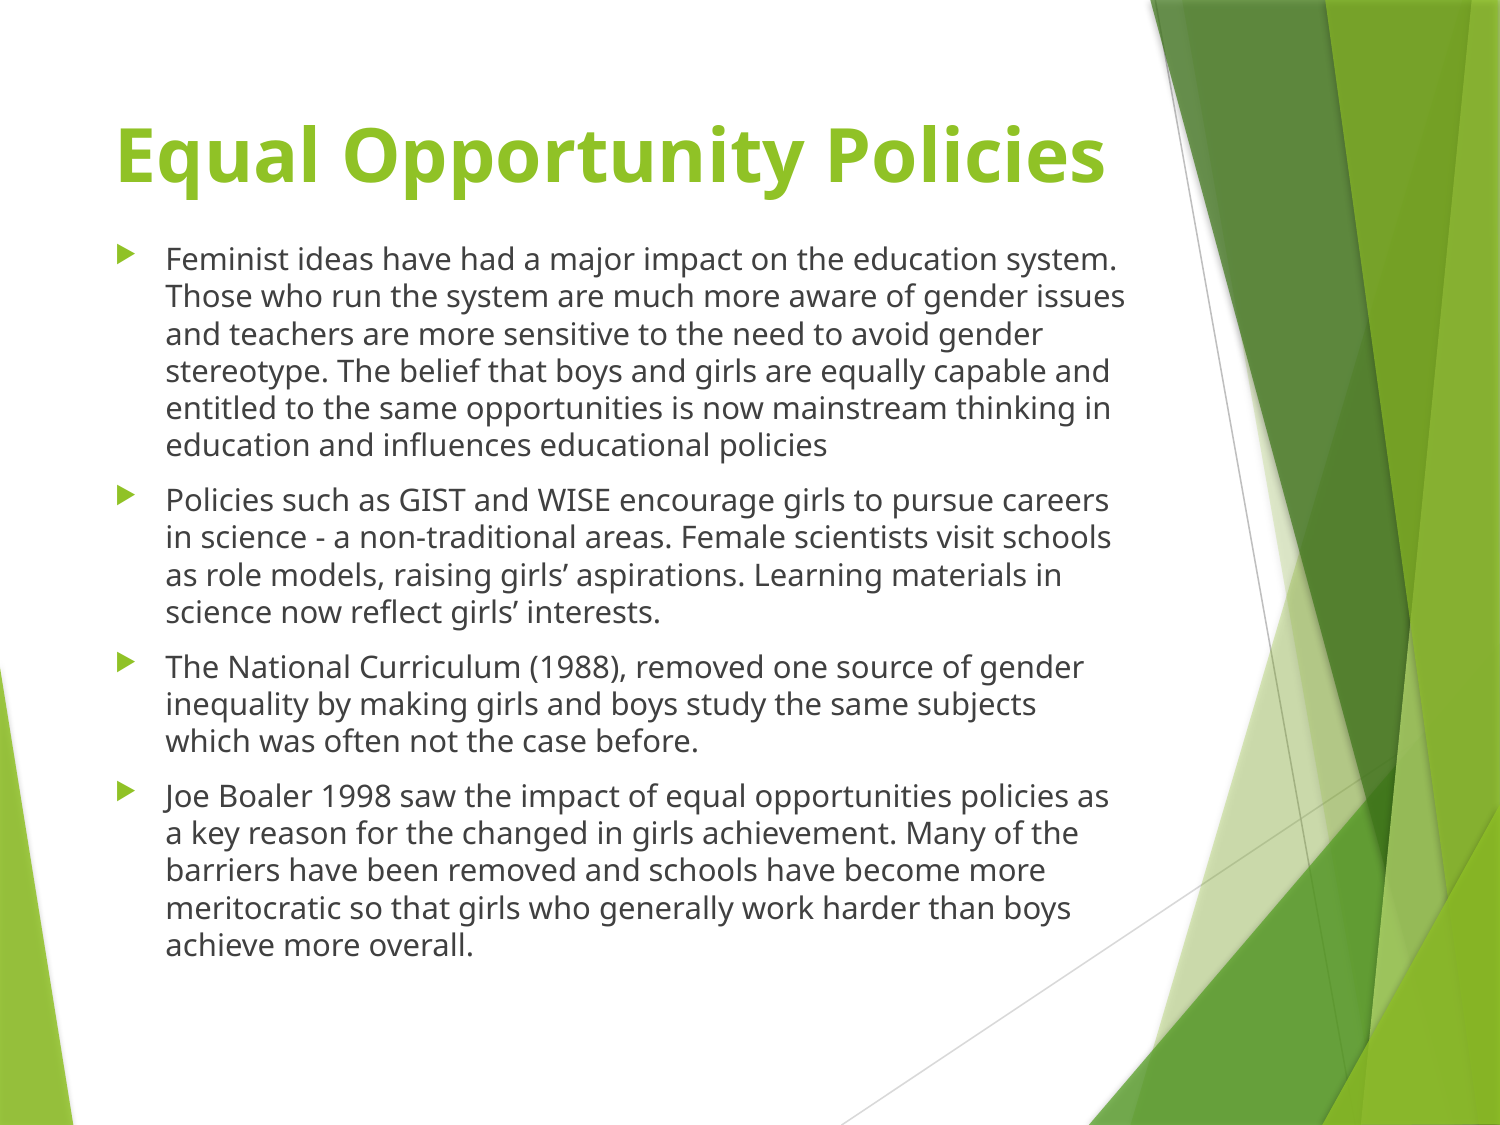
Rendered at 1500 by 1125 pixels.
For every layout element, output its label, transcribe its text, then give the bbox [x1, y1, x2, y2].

list Feminist ideas have had a major impact on the education system. Those who run the system are much more aware of gender issues and teachers are more sensitive to the need to avoid gender stereotype. The belief that boys and girls are equally capable and entitled to the same opportunities is now mainstream thinking in education and influences educational policies Policies such as GIST and WISE encourage girls to pursue careers in science - a non-traditional areas. Female scientists visit schools as role models, raising girls’ aspirations. Learning materials in science now reflect girls’ interests. The National Curriculum (1988), removed one source of gender inequality by making girls and boys study the same subjects which was often not the case before. Joe Boaler 1998 saw the impact of equal opportunities policies as a key reason for the changed in girls achievement. Many of the barriers have been removed and schools have become more meritocratic so that girls who generally work harder than boys achieve more overall. [99, 231, 1142, 991]
title Equal Opportunity Policies [99, 99, 1142, 231]
